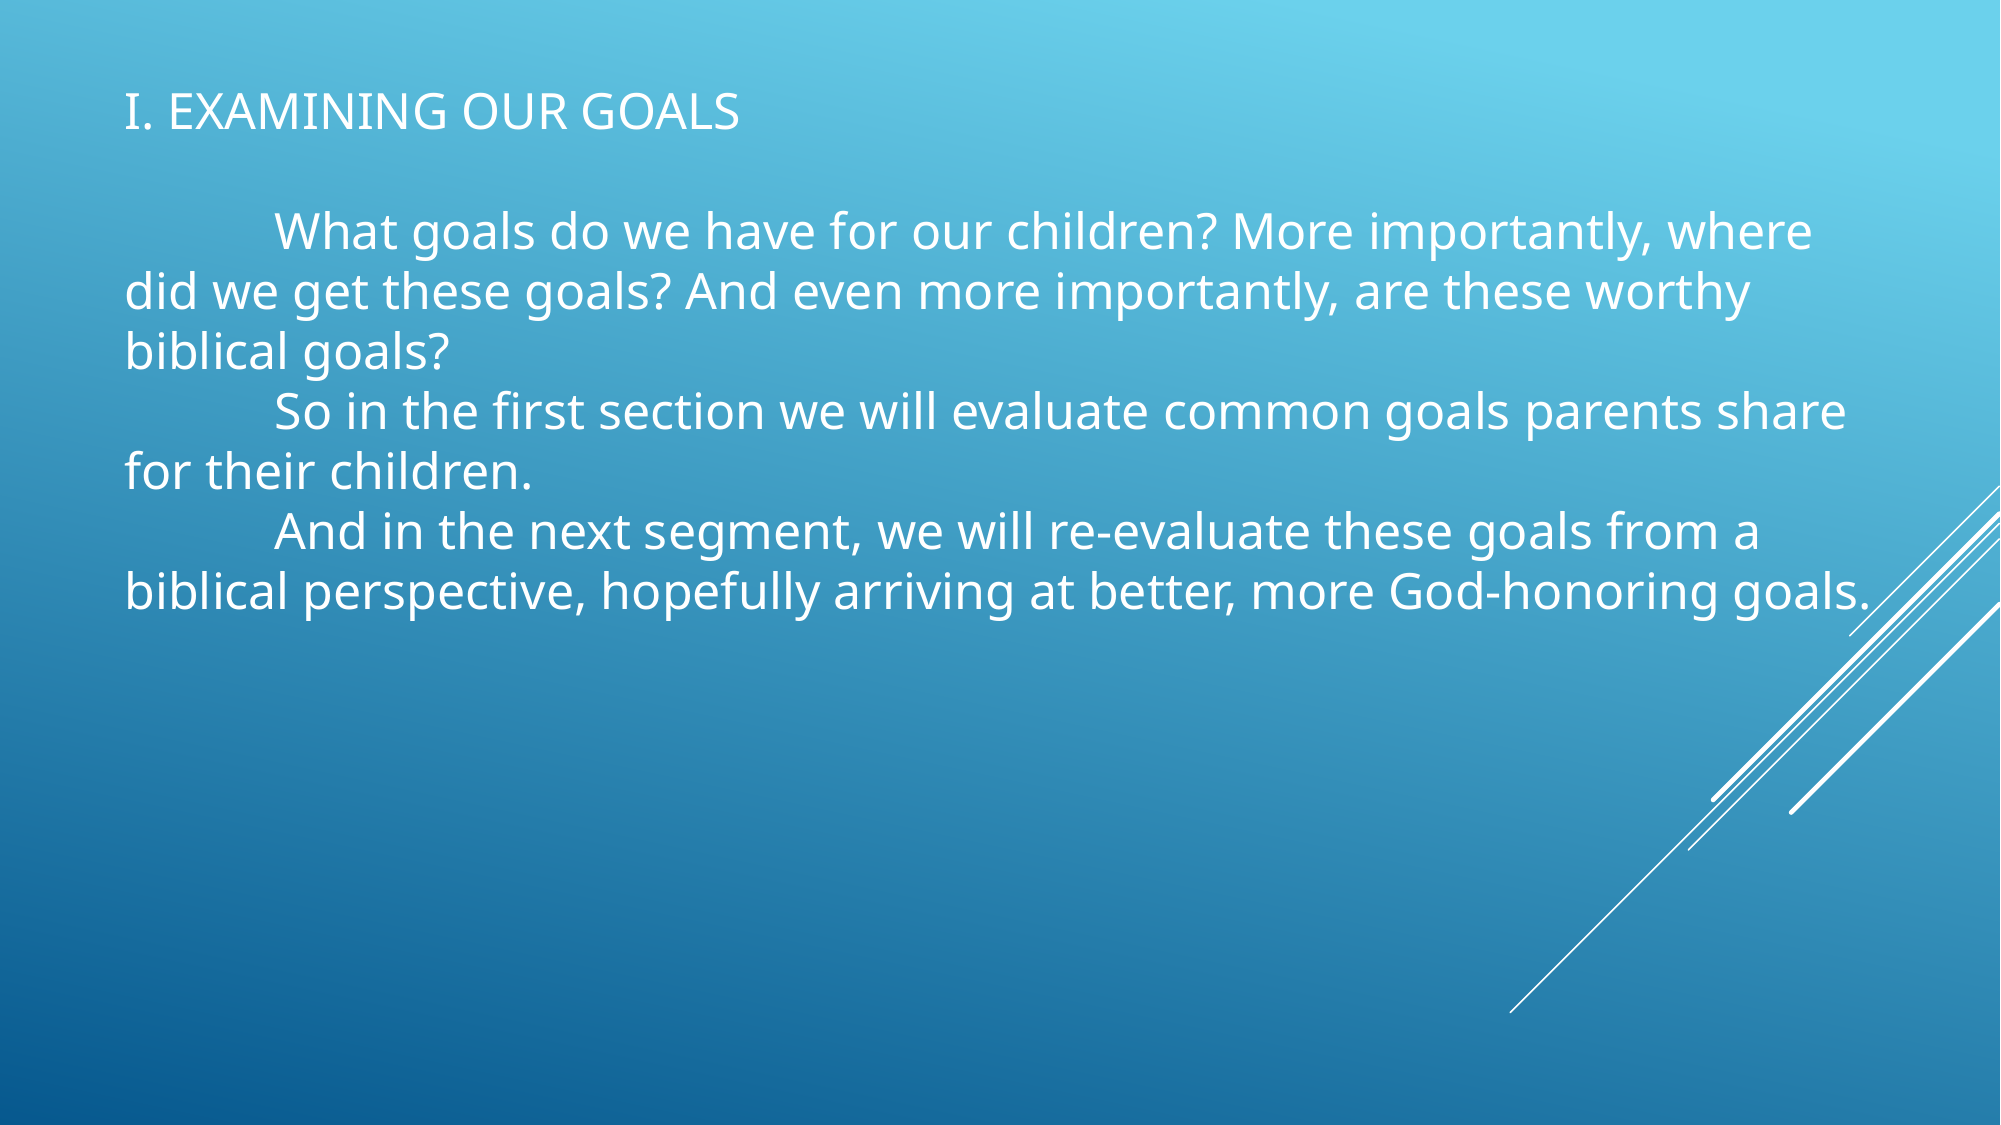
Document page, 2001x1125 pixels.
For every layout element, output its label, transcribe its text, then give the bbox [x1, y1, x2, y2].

text_box I. EXAMINING OUR GOALS What goals do we have for our children? More importantly, where did we get these goals? And even more importantly, are these worthy biblical goals? So in the first section we will evaluate common goals parents share for their children. And in the next segment, we will re-evaluate these goals from a biblical perspective, hopefully arriving at better, more God-honoring goals. [109, 71, 1910, 687]
